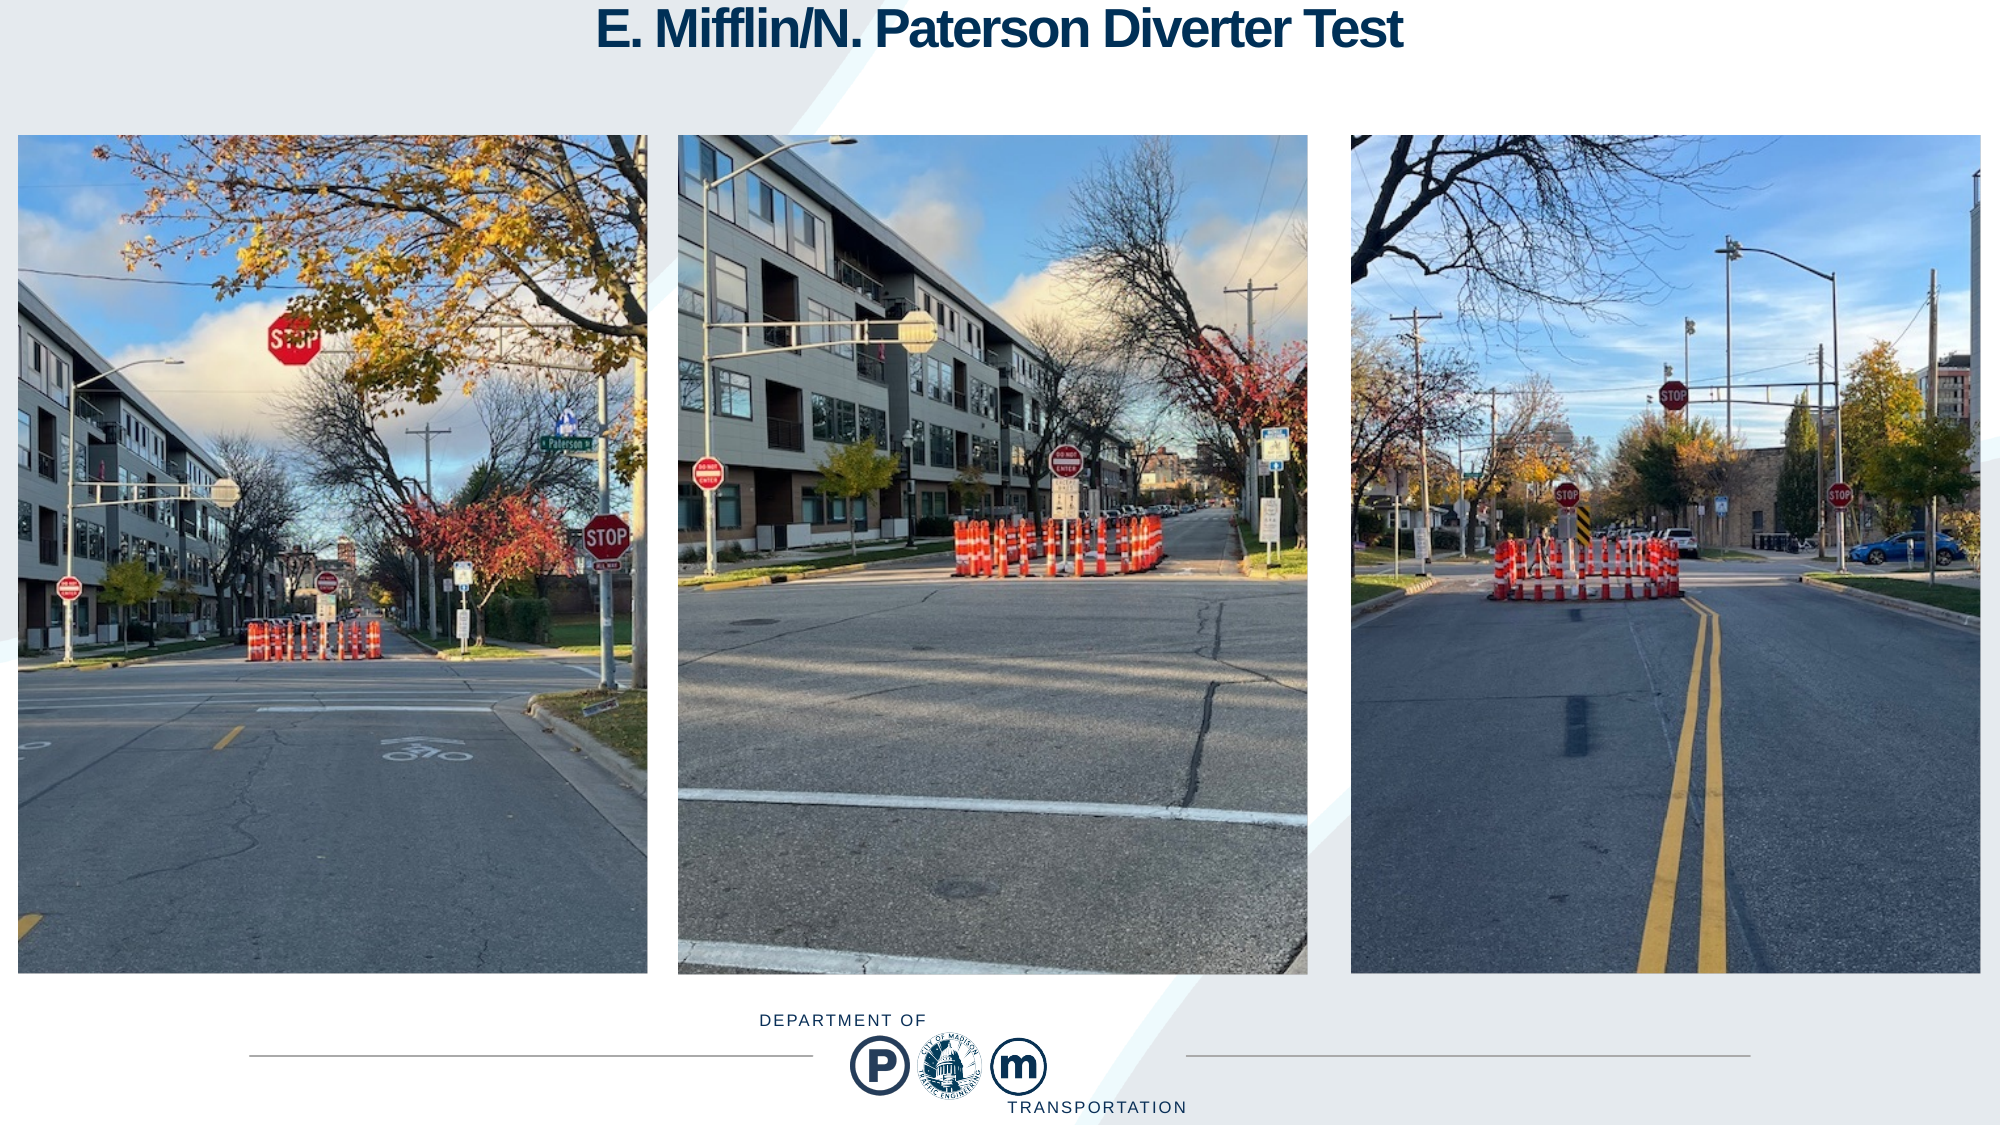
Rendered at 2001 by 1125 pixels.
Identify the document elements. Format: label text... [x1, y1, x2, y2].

picture [0, 0, 2000, 1125]
title E. Mifflin/N. Paterson Diverter Test [249, 0, 1750, 128]
